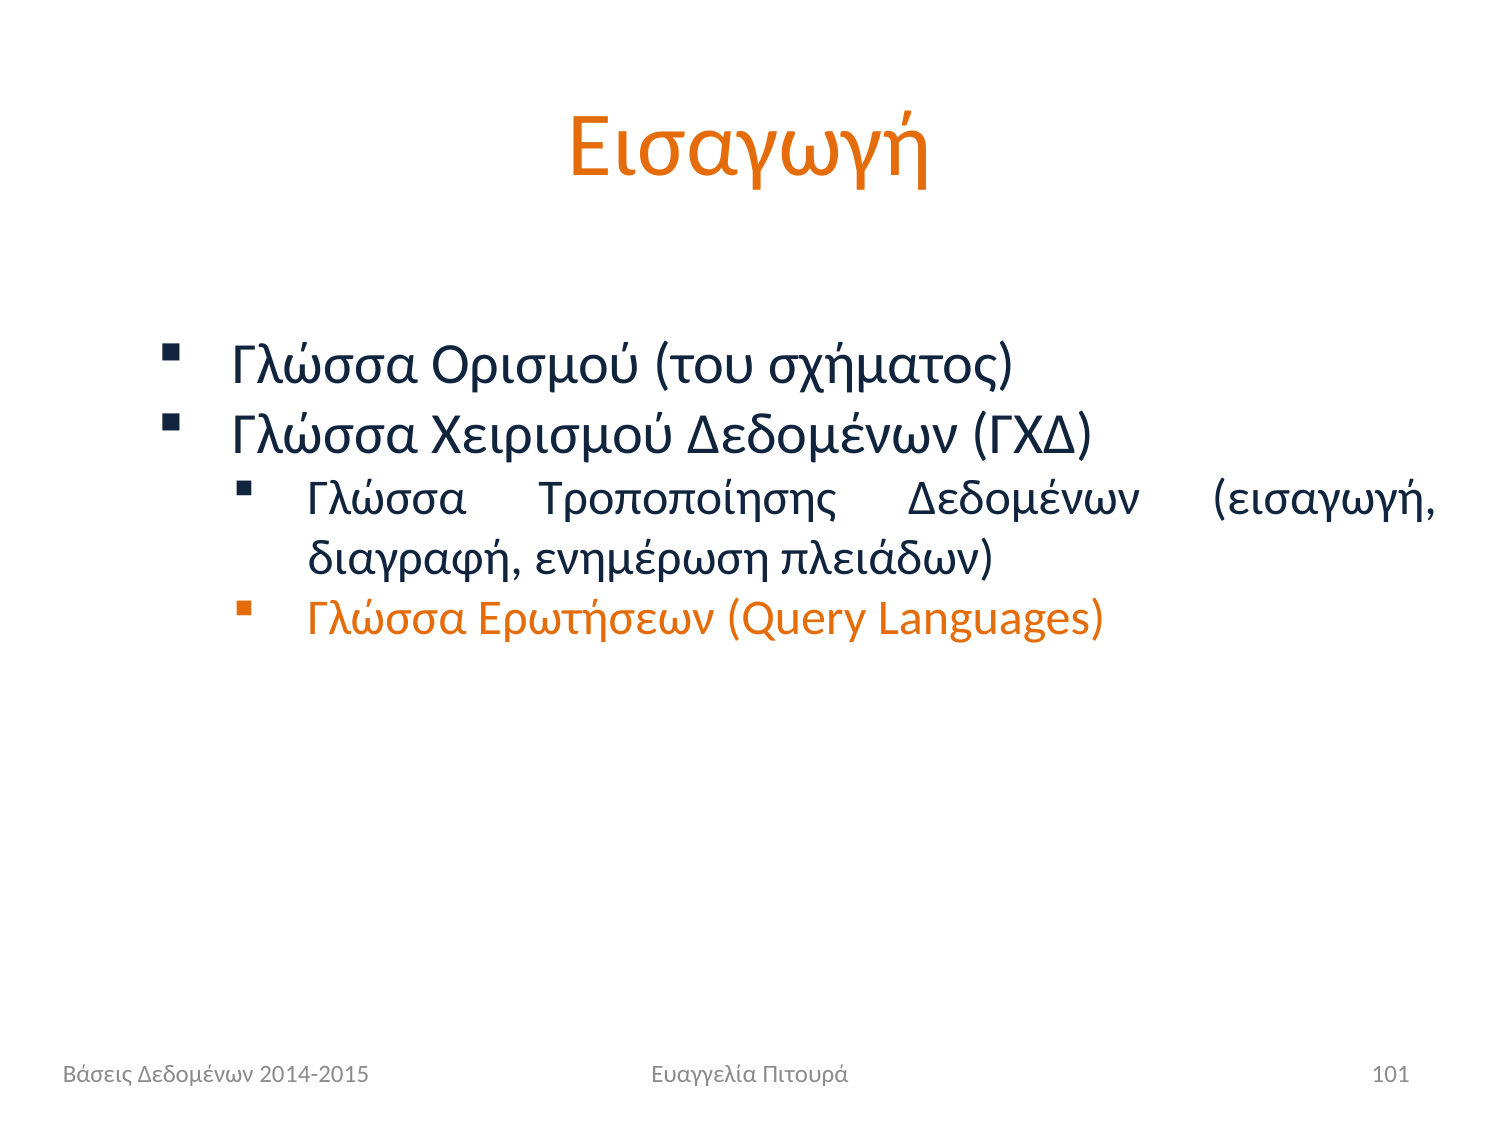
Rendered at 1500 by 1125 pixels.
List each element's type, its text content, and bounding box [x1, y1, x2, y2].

title Εισαγωγή [75, 45, 1425, 233]
text_box Βάσεις Δεδομένων 2014-2015 [47, 1038, 398, 1106]
slide_number 101 [1074, 1042, 1425, 1103]
footer Ευαγγελία Πιτουρά [512, 1042, 988, 1103]
text_box Γλώσσα Ορισμού (του σχήματος) Γλώσσα Χειρισμού Δεδομένων (ΓΧΔ) Γλώσσα Τροποποίησης Δεδομένων (εισαγωγή, διαγραφή, ενημέρωση πλειάδων) Γλώσσα Ερωτήσεων (Query Languages) [67, 257, 1452, 653]
